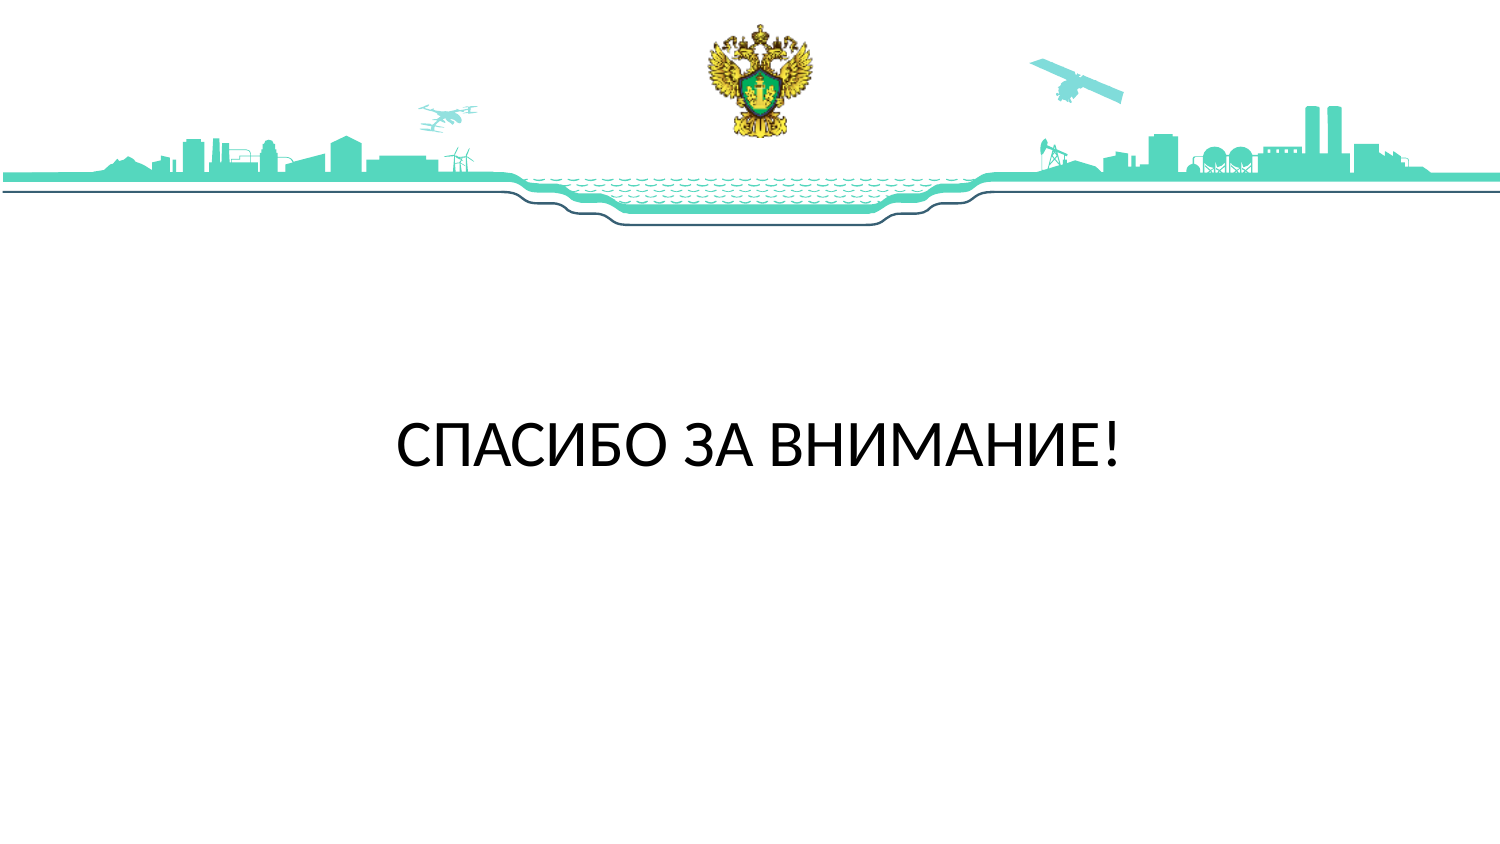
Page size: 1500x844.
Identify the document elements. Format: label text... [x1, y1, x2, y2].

picture [706, 24, 814, 138]
list СПАСИБО ЗА ВНИМАНИЕ! [84, 298, 1435, 662]
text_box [2, 58, 1500, 227]
